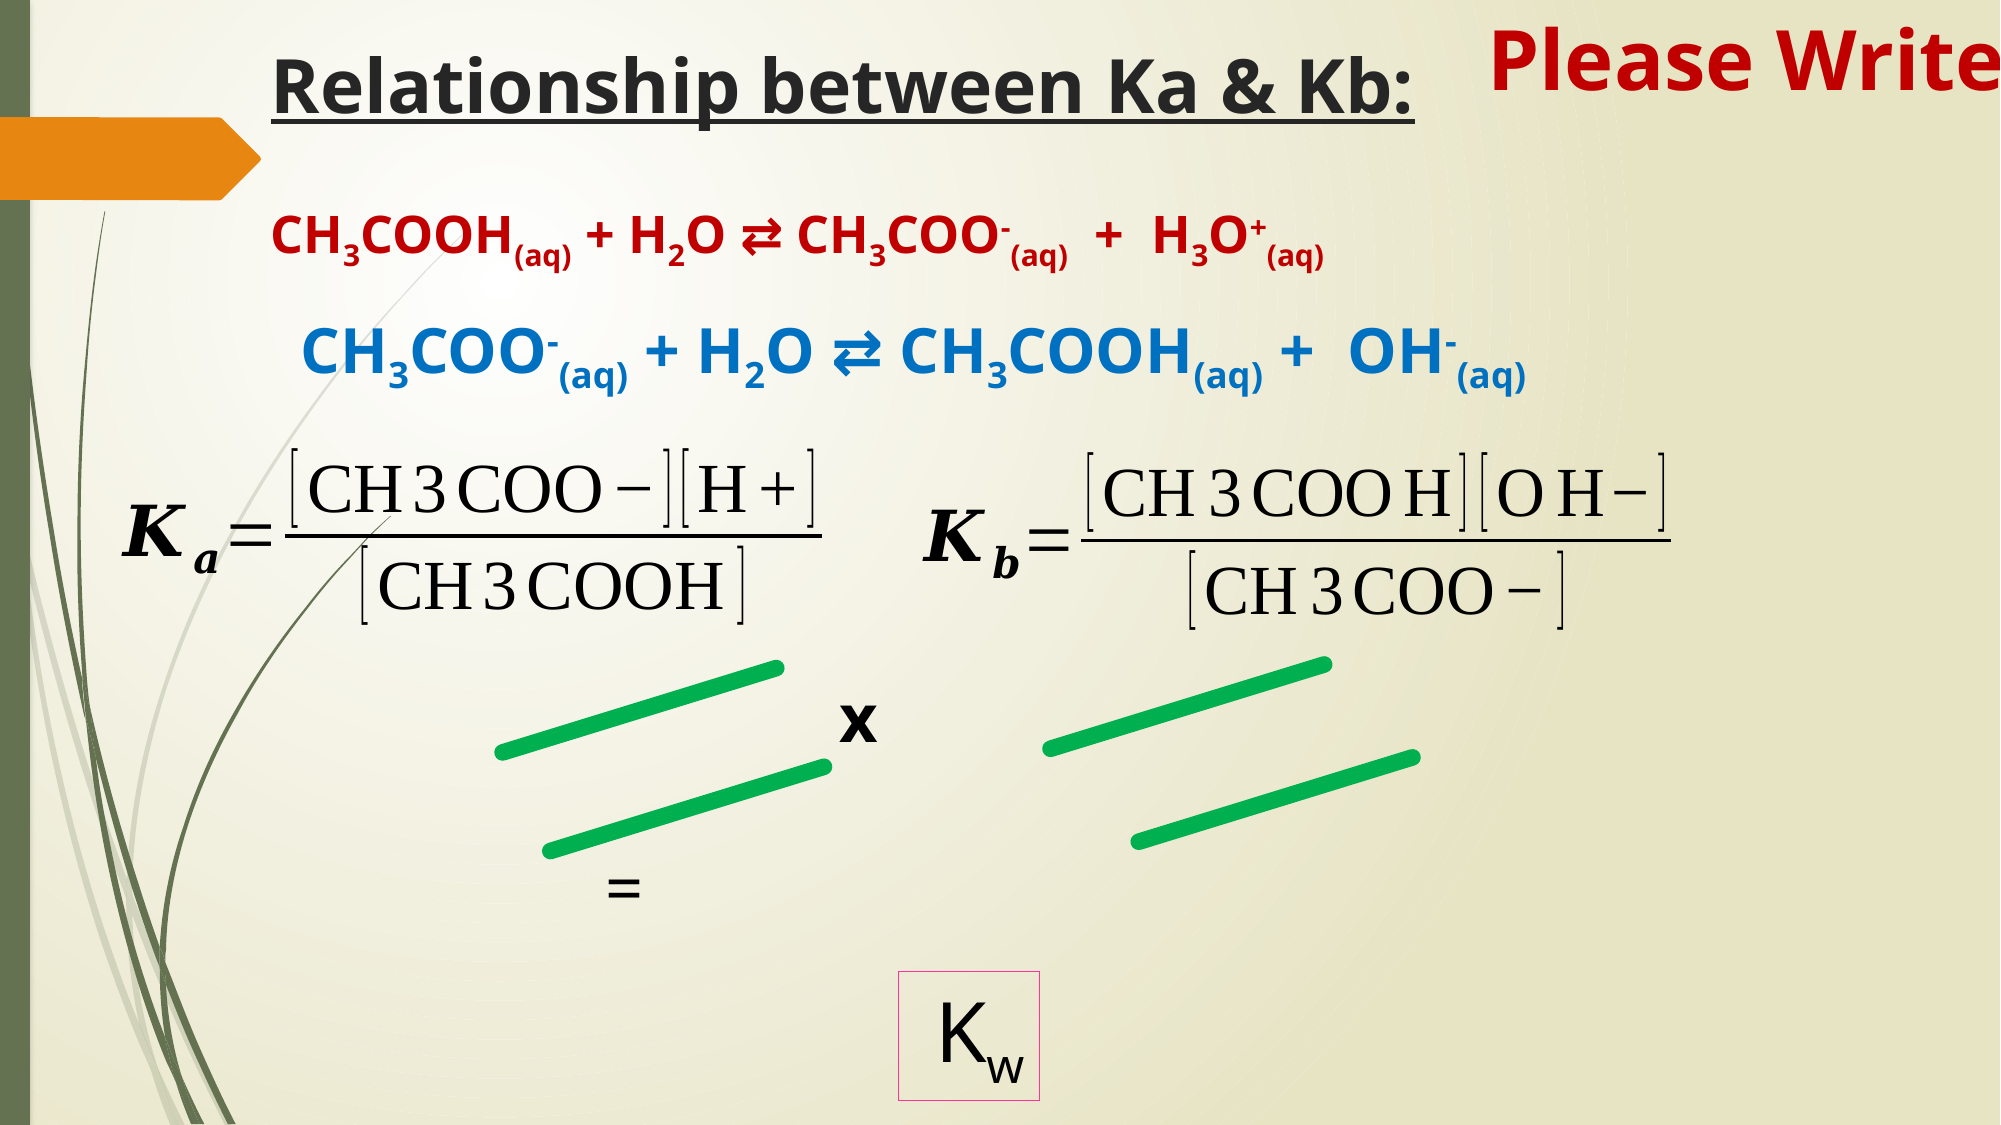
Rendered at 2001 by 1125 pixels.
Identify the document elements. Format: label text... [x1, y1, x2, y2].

text_box CH3COOH(aq) + H2O ⇄ CH3COO-(aq) + H3O+(aq) [255, 194, 1718, 332]
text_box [502, 667, 777, 753]
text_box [1050, 664, 1325, 749]
text_box Please Write [1472, 0, 2000, 115]
text_box CH3COO-(aq) + H2O ⇄ CH3COOH(aq) + OH-(aq) [285, 303, 1748, 429]
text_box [1138, 757, 1413, 842]
title Relationship between Ka & Kb: [255, 30, 1718, 194]
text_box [550, 766, 825, 852]
